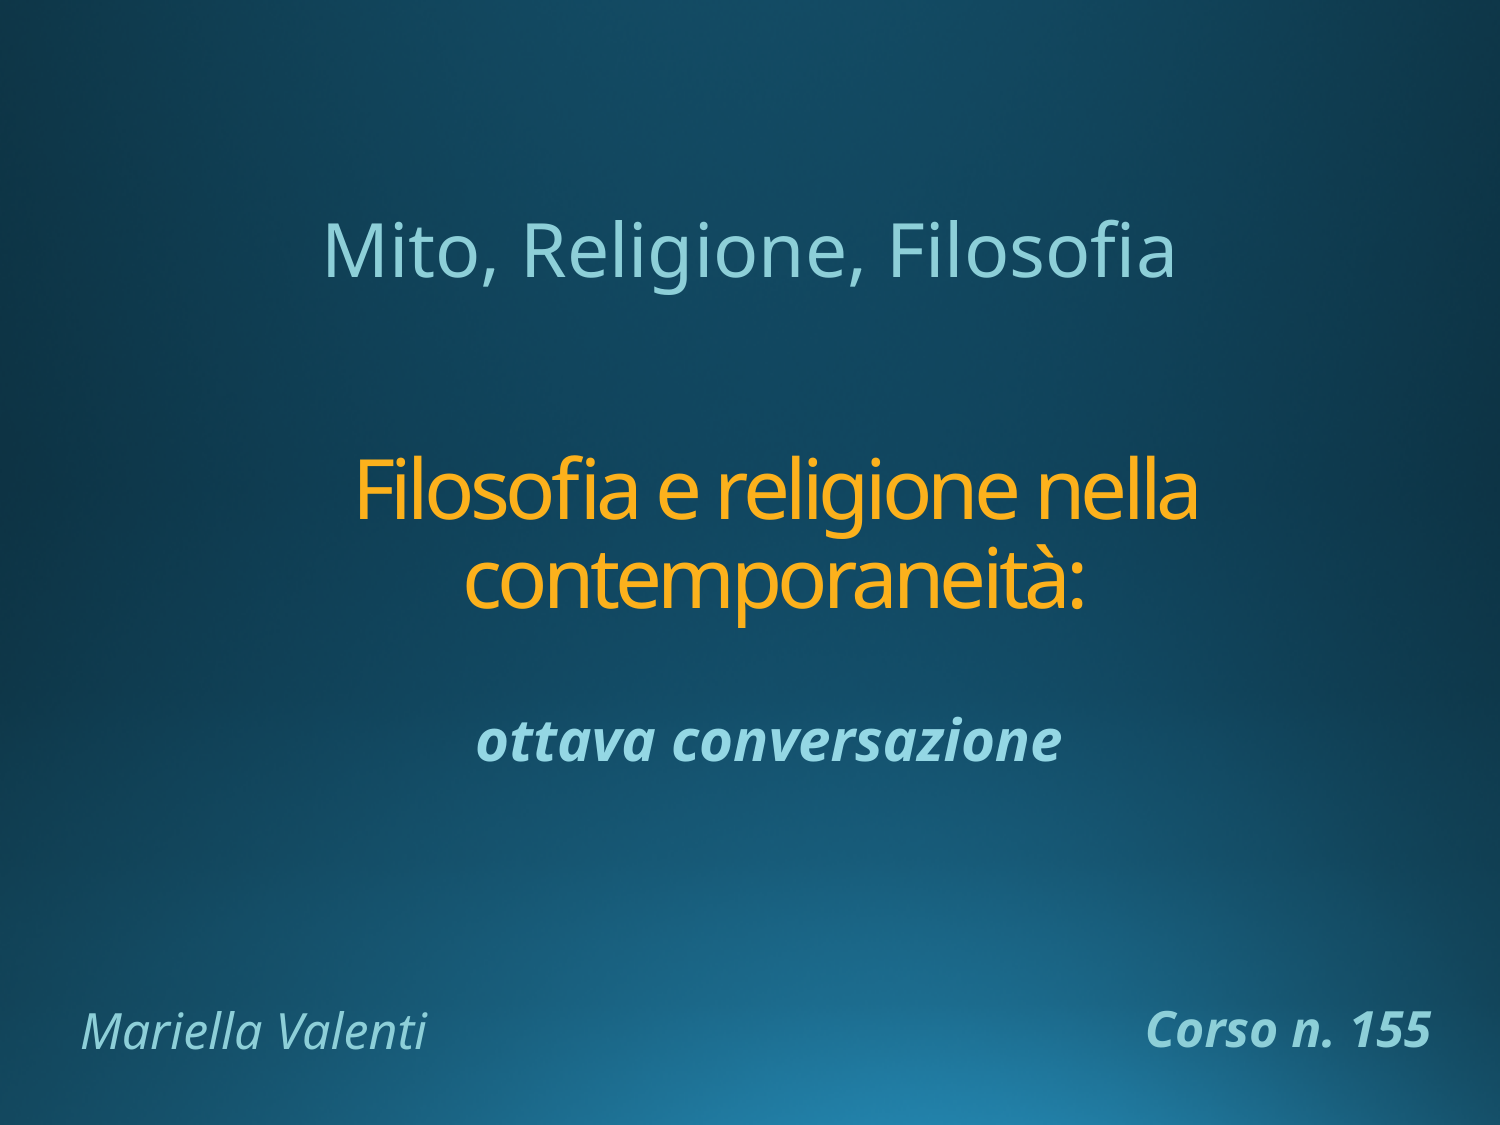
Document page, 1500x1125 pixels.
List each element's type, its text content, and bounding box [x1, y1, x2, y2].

picture [0, 0, 1500, 1125]
text_box Corso n. 155 [1040, 987, 1447, 1066]
text_box Mariella Valenti [64, 989, 471, 1068]
title Filosofia e religione nella contemporaneità: [123, 349, 1428, 681]
subtitle ottava conversazione [206, 680, 1332, 783]
text_box Mito, Religione, Filosofia [187, 199, 1313, 302]
